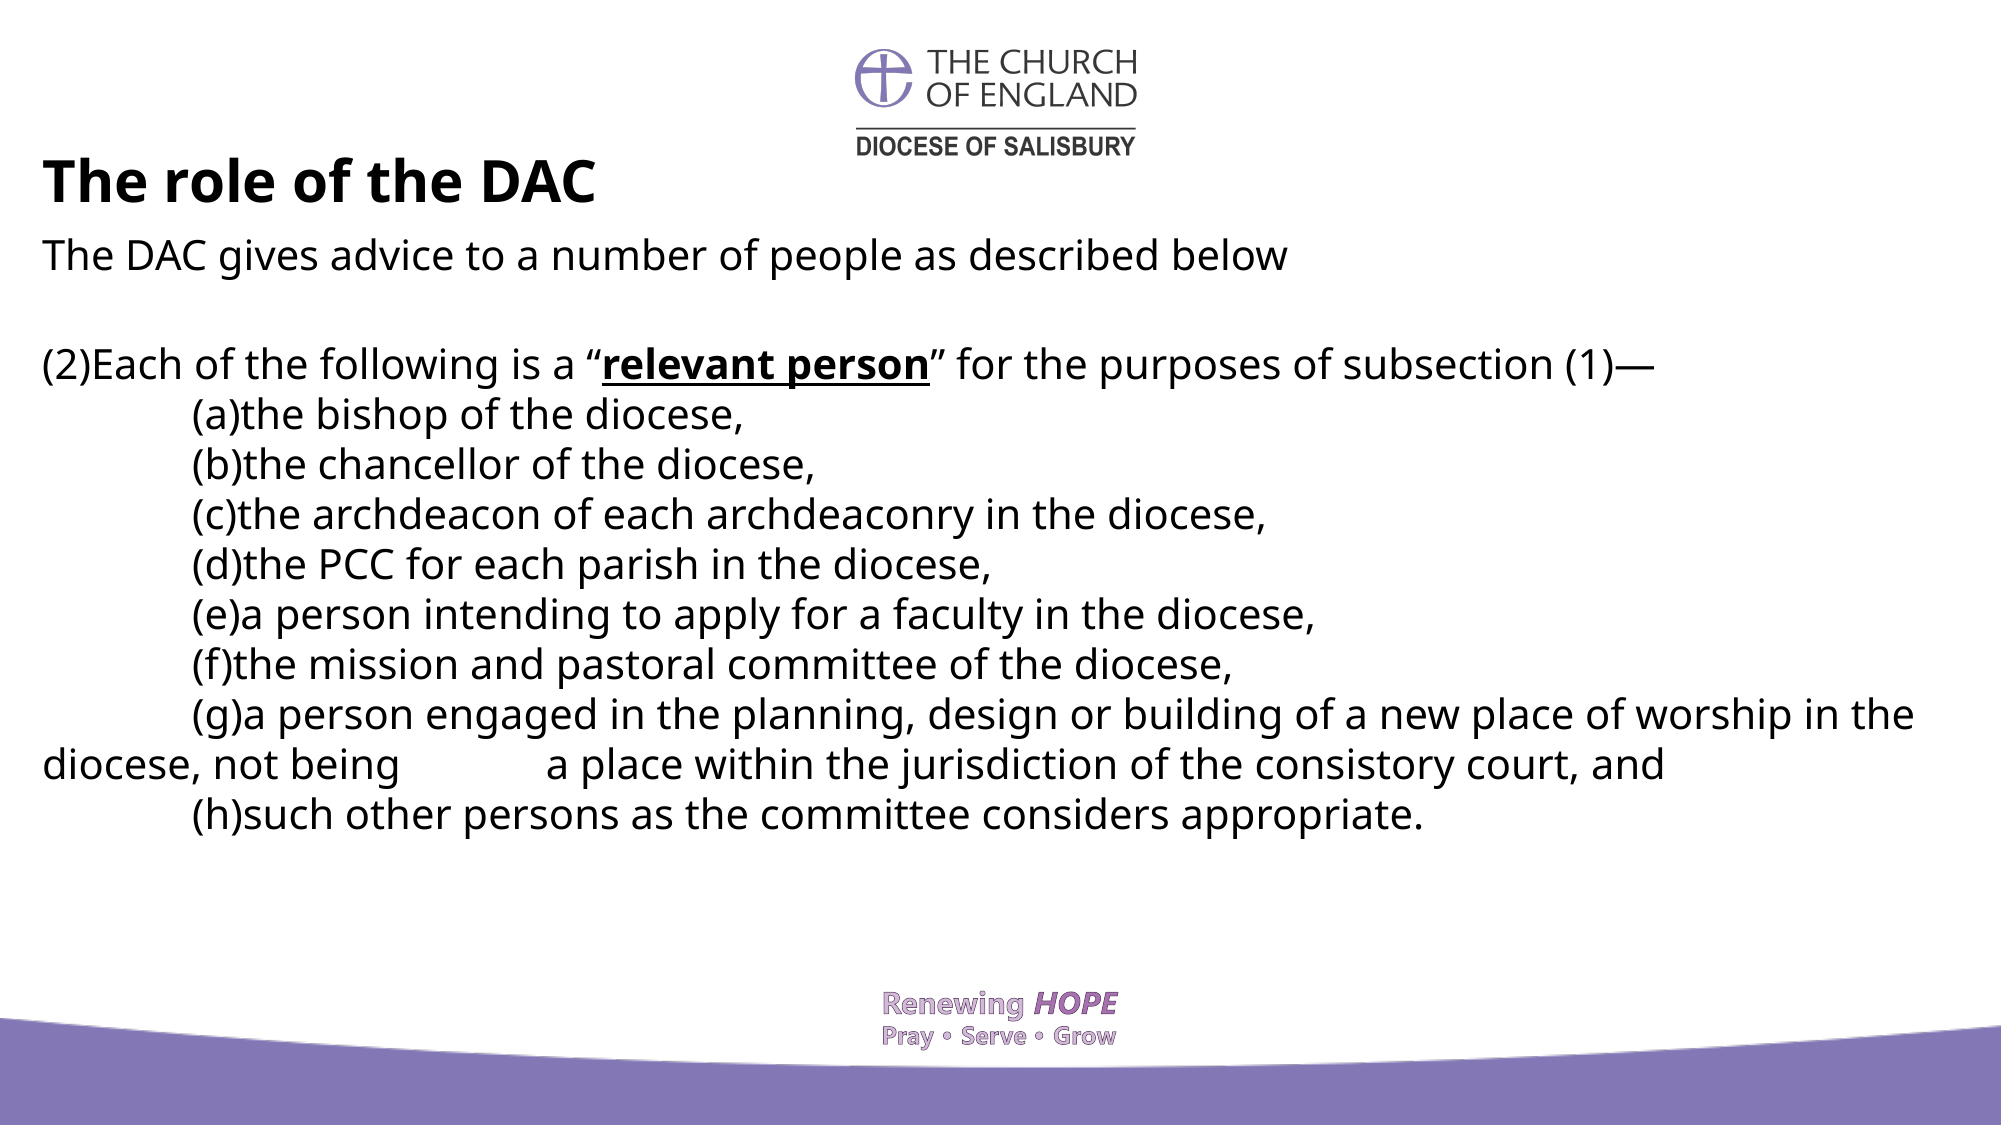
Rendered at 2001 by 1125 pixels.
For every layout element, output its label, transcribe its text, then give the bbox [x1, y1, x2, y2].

text_box (2)Each of the following is a “relevant person” for the purposes of subsection (1)— (a)the bishop of the diocese, (b)the chancellor of the diocese, (c)the archdeacon of each archdeaconry in the diocese, (d)the PCC for each parish in the diocese, (e)a person intending to apply for a faculty in the diocese, (f)the mission and pastoral committee of the diocese, (g)a person engaged in the planning, design or building of a new place of worship in the diocese, not being a place within the jurisdiction of the consistory court, and (h)such other persons as the committee considers appropriate. [27, 330, 1973, 846]
text_box The DAC gives advice to a number of people as described below [27, 221, 1973, 287]
picture [837, 25, 1163, 178]
picture [0, 987, 2000, 1125]
text_box The role of the DAC [27, 136, 1083, 221]
